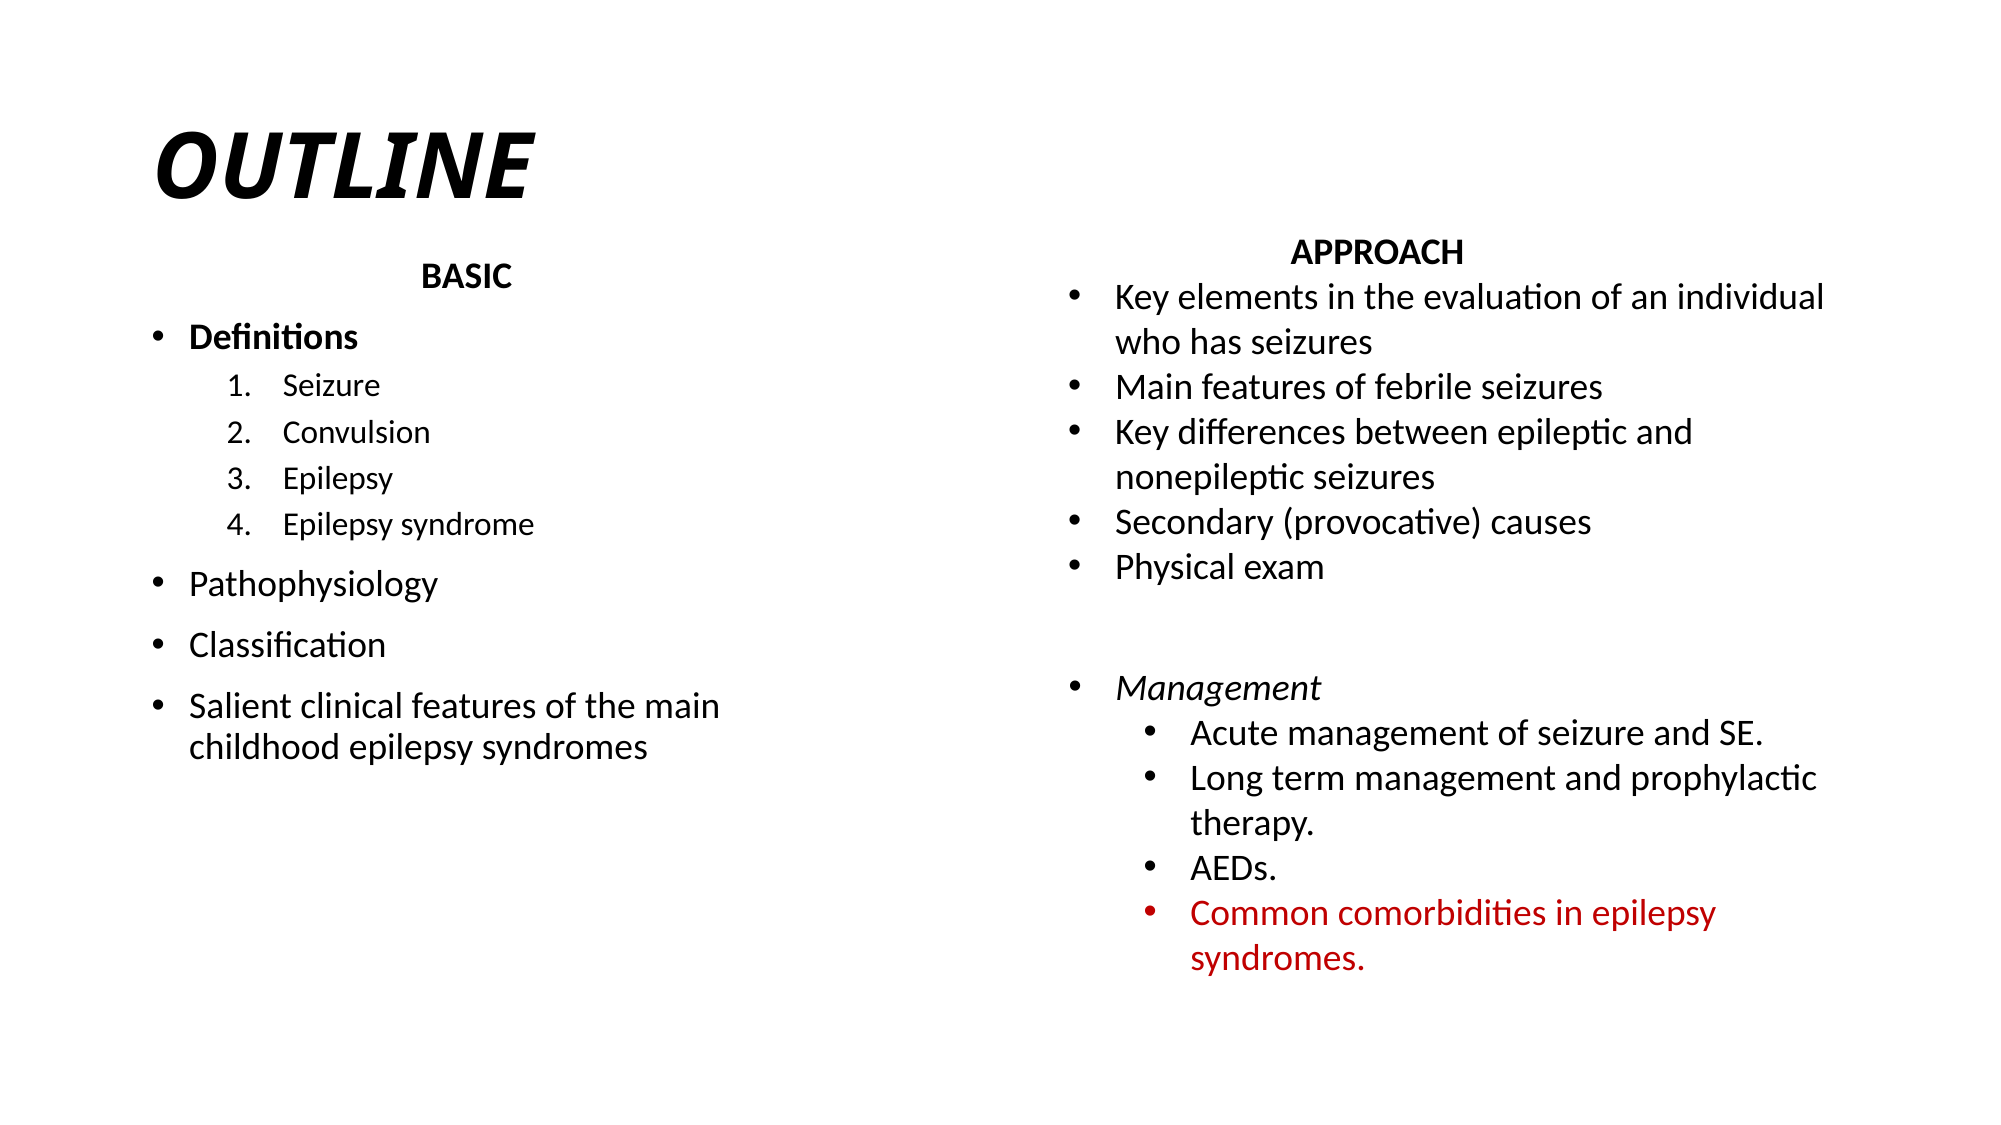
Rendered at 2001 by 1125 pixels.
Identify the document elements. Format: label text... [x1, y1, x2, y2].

title OUTLINE [137, 59, 1863, 278]
text_box APPROACH Key elements in the evaluation of an individual who has seizures Main features of febrile seizures Key differences between epileptic and nonepileptic seizures Secondary (provocative) causes Physical exam [978, 220, 1903, 595]
list BASIC Definitions Seizure Convulsion Epilepsy Epilepsy syndrome Pathophysiology Classification Salient clinical features of the main childhood epilepsy syndromes [136, 248, 798, 905]
text_box Management Acute management of seizure and SE. Long term management and prophylactic therapy. AEDs. Common comorbidities in epilepsy syndromes. [1053, 655, 1885, 1031]
